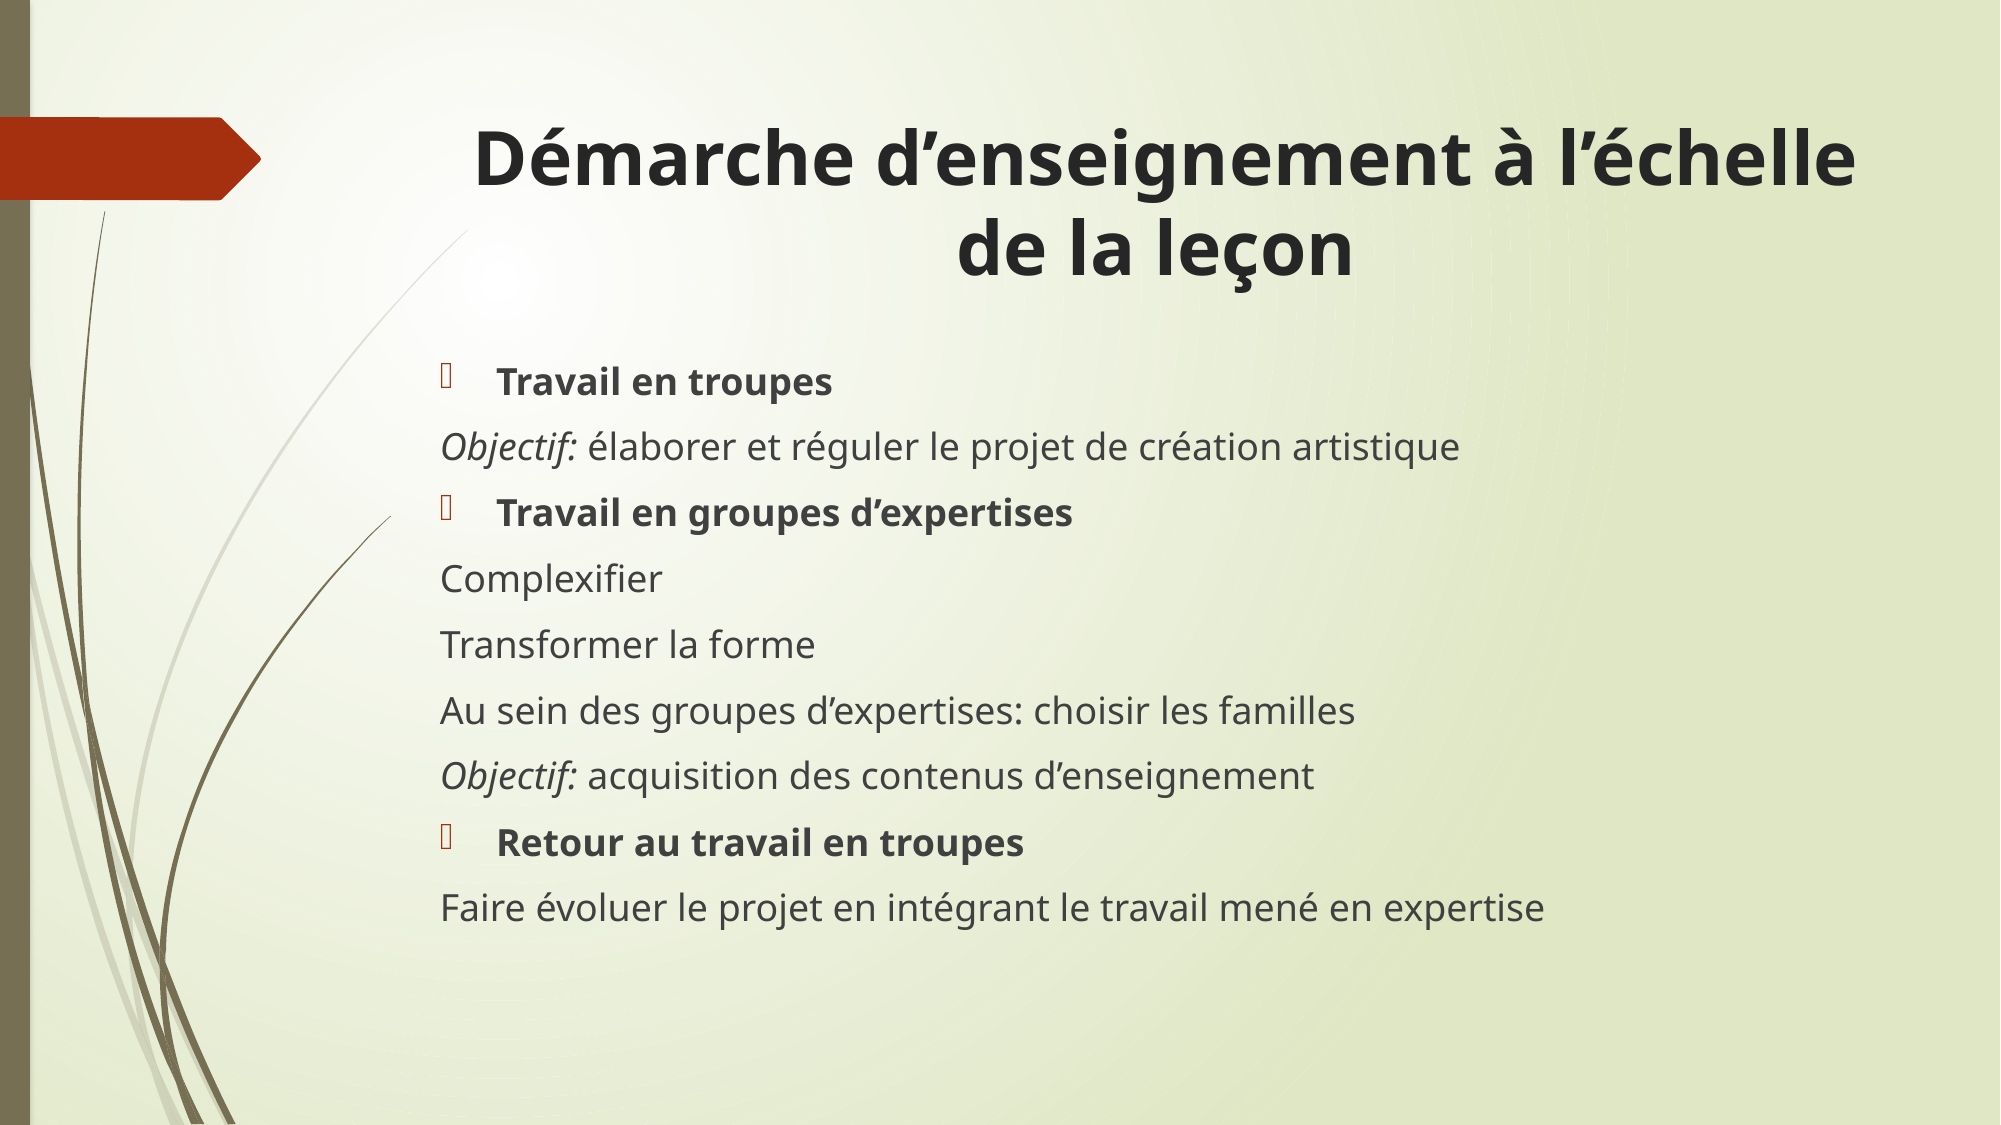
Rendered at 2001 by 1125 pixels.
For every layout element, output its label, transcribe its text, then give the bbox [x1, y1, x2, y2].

title Démarche d’enseignement à l’échelle de la leçon [425, 102, 1888, 313]
list Travail en troupes Objectif: élaborer et réguler le projet de création artistique Travail en groupes d’expertises Complexifier Transformer la forme Au sein des groupes d’expertises: choisir les familles Objectif: acquisition des contenus d’enseignement Retour au travail en troupes Faire évoluer le projet en intégrant le travail mené en expertise [424, 350, 1888, 970]
